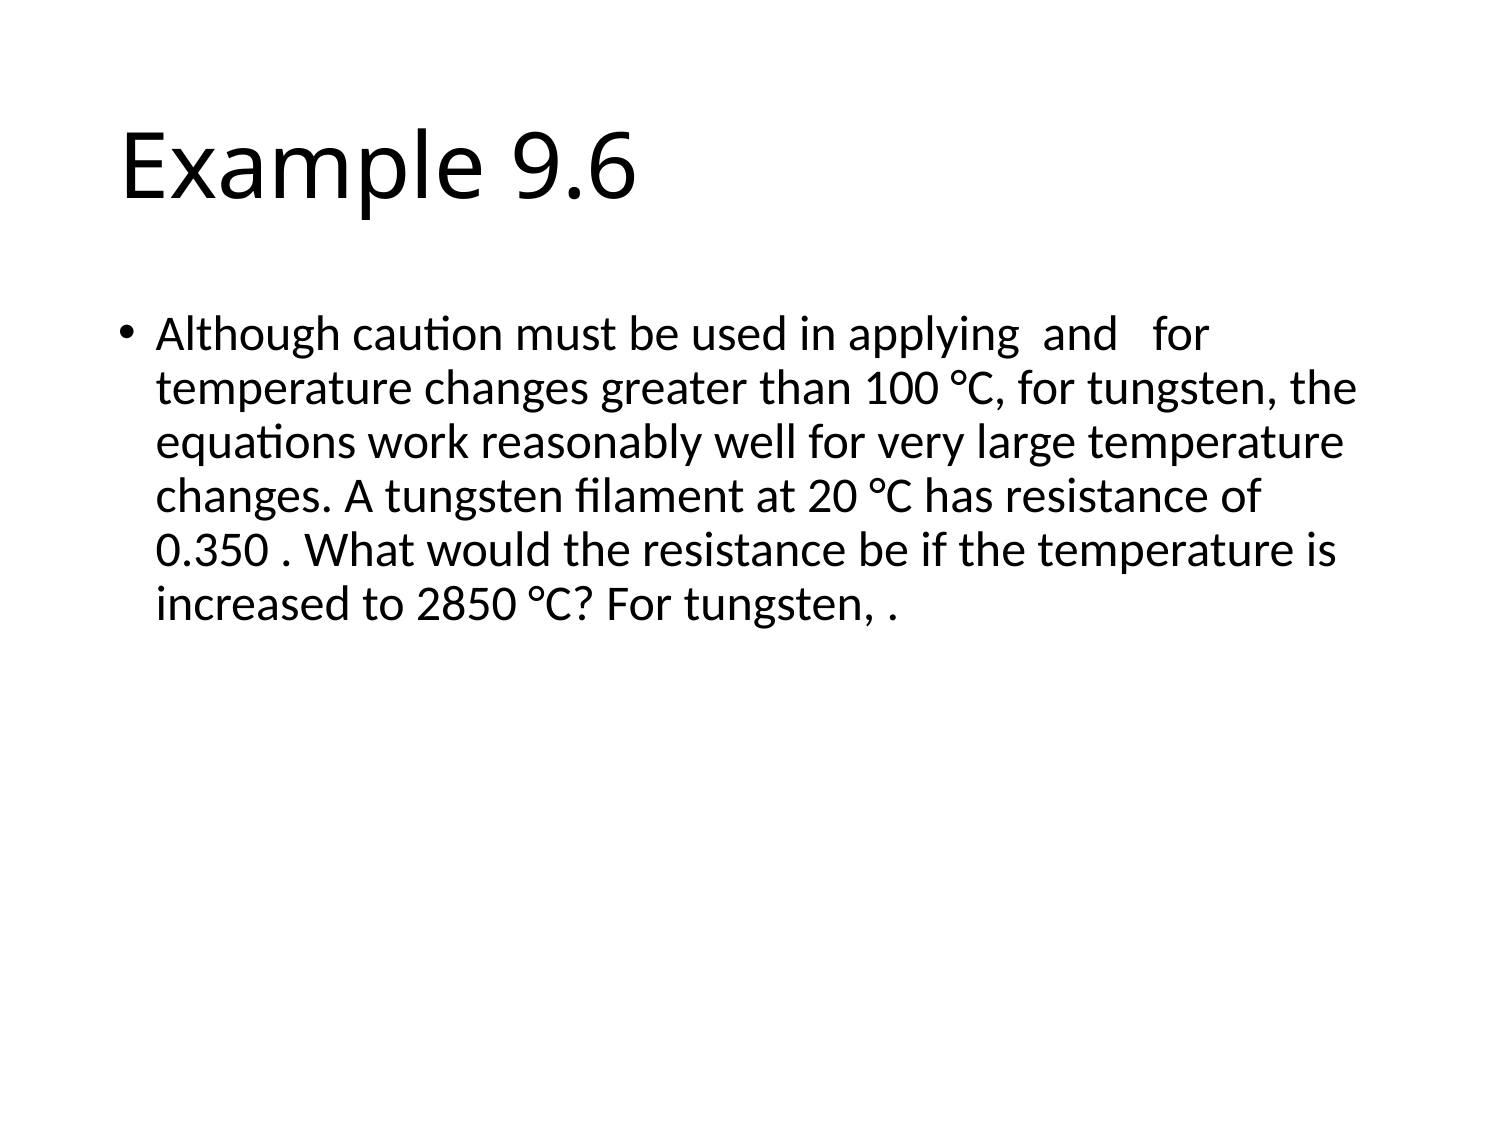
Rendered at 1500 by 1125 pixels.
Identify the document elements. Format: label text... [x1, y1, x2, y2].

title Example 9.6 [103, 59, 1397, 278]
